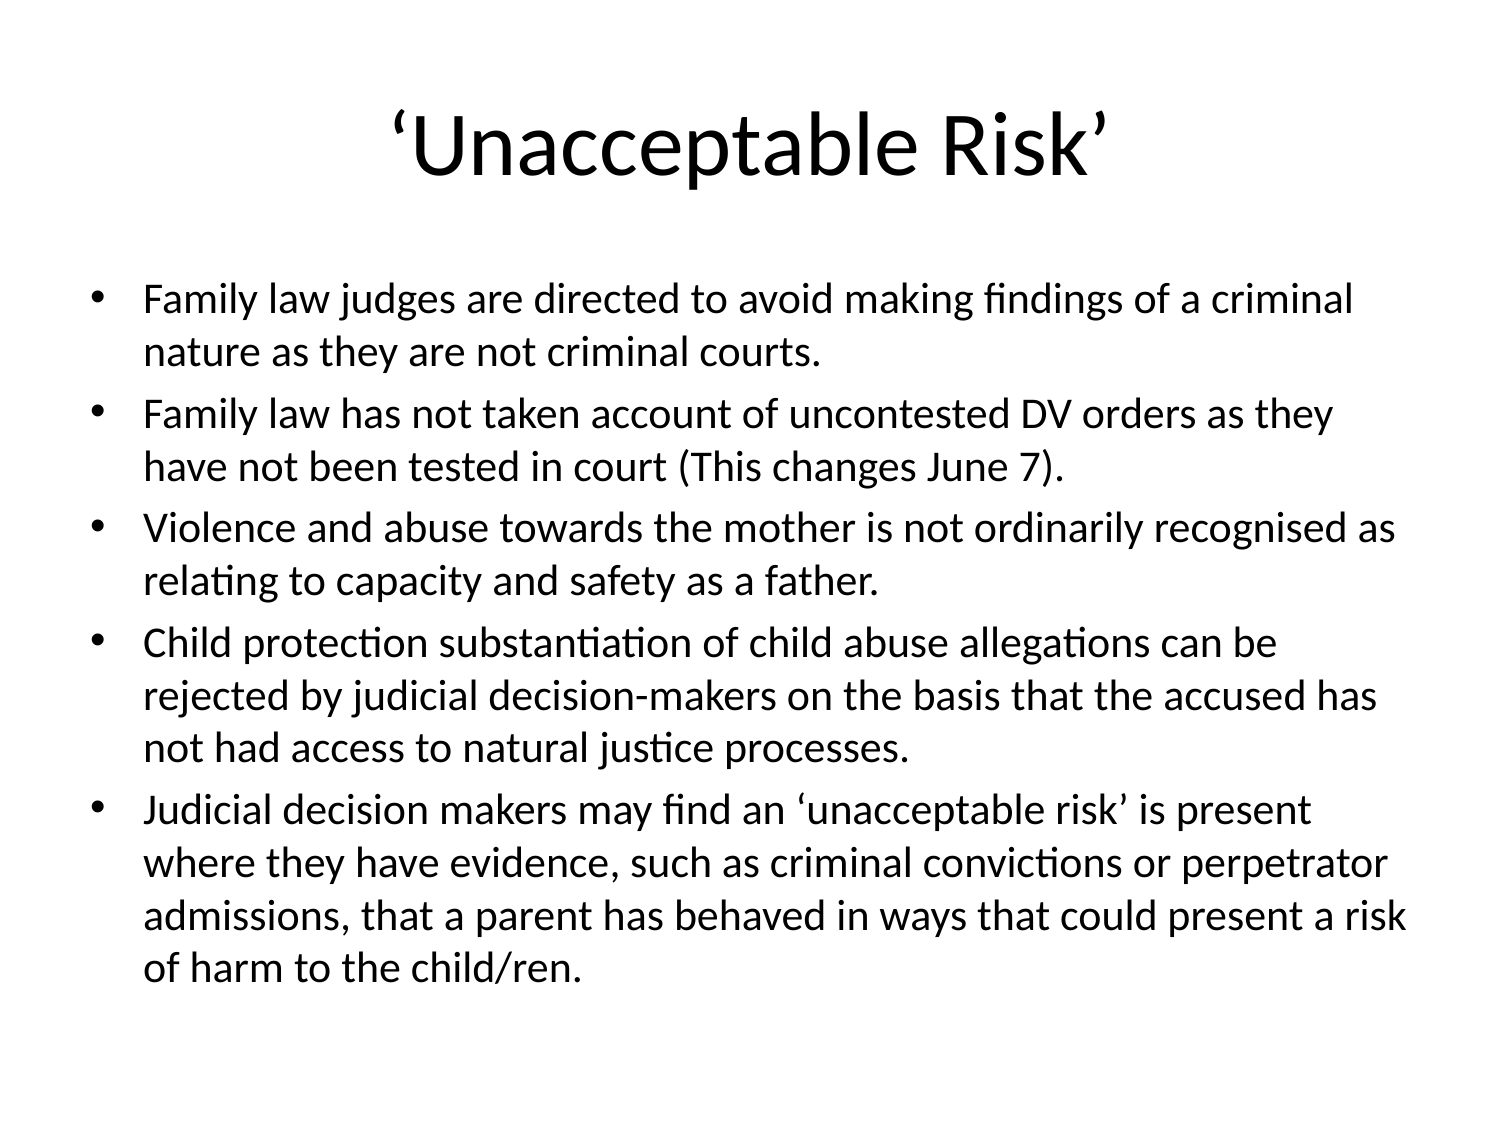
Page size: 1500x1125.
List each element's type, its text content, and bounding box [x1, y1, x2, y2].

list Family law judges are directed to avoid making findings of a criminal nature as they are not criminal courts. Family law has not taken account of uncontested DV orders as they have not been tested in court (This changes June 7). Violence and abuse towards the mother is not ordinarily recognised as relating to capacity and safety as a father. Child protection substantiation of child abuse allegations can be rejected by judicial decision-makers on the basis that the accused has not had access to natural justice processes. Judicial decision makers may find an ‘unacceptable risk’ is present where they have evidence, such as criminal convictions or perpetrator admissions, that a parent has behaved in ways that could present a risk of harm to the child/ren. [75, 262, 1425, 1005]
title ‘Unacceptable Risk’ [75, 45, 1425, 233]
